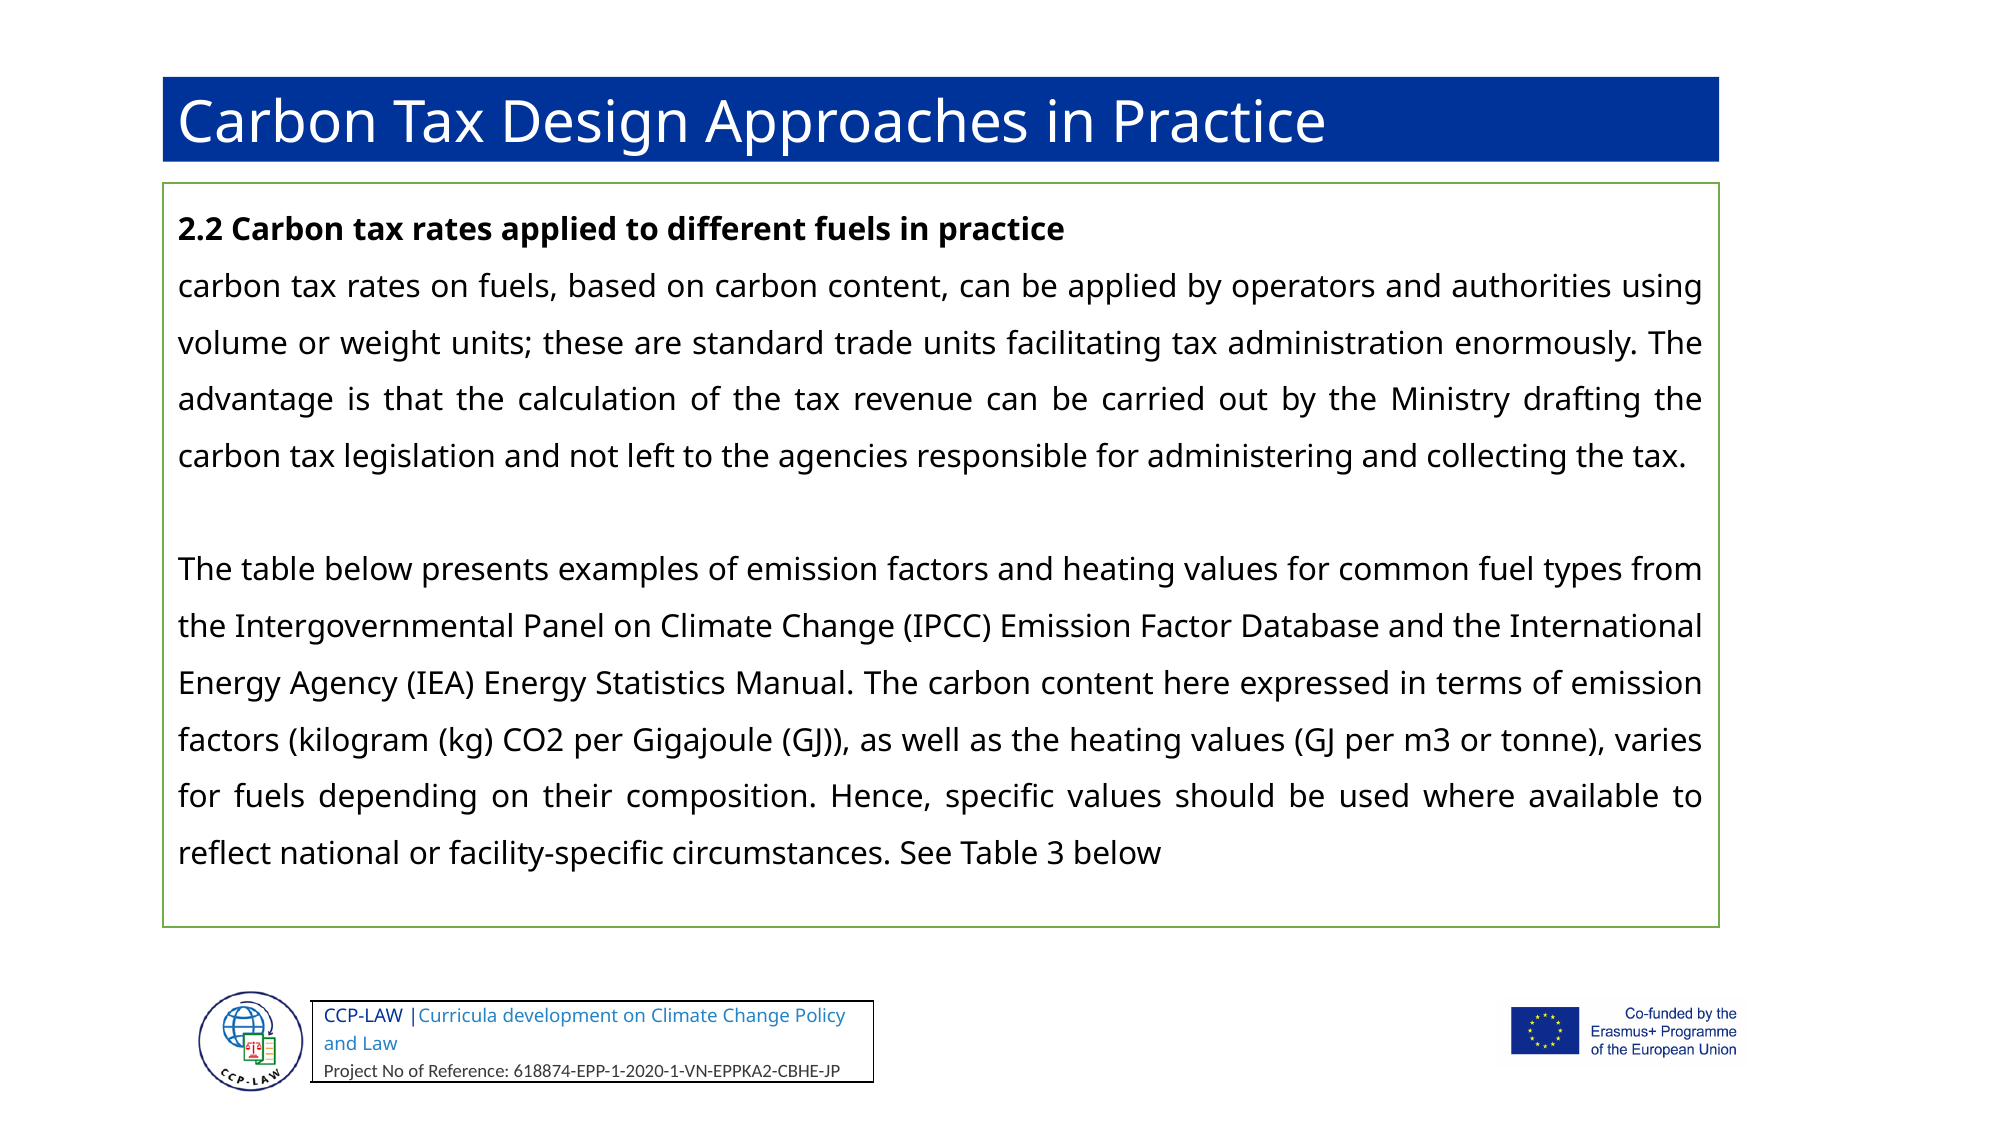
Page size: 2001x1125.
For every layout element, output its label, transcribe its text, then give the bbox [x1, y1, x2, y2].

text_box Carbon Tax Design Approaches in Practice [162, 76, 1720, 162]
text_box 2.2 Carbon tax rates applied to different fuels in practice carbon tax rates on fuels, based on carbon content, can be applied by operators and authorities using volume or weight units; these are standard trade units facilitating tax administration enormously. The advantage is that the calculation of the tax revenue can be carried out by the Ministry drafting the carbon tax legislation and not left to the agencies responsible for administering and collecting the tax. The table below presents examples of emission factors and heating values for common fuel types from the Intergovernmental Panel on Climate Change (IPCC) Emission Factor Database and the International Energy Agency (IEA) Energy Statistics Manual. The carbon content here expressed in terms of emission factors (kilogram (kg) CO2 per Gigajoule (GJ)), as well as the heating values (GJ per m3 or tonne), varies for fuels depending on their composition. Hence, specific values should be used where available to reflect national or facility-specific circumstances. See Table 3 below [162, 182, 1720, 928]
picture [195, 984, 310, 1095]
picture [1497, 997, 1748, 1068]
